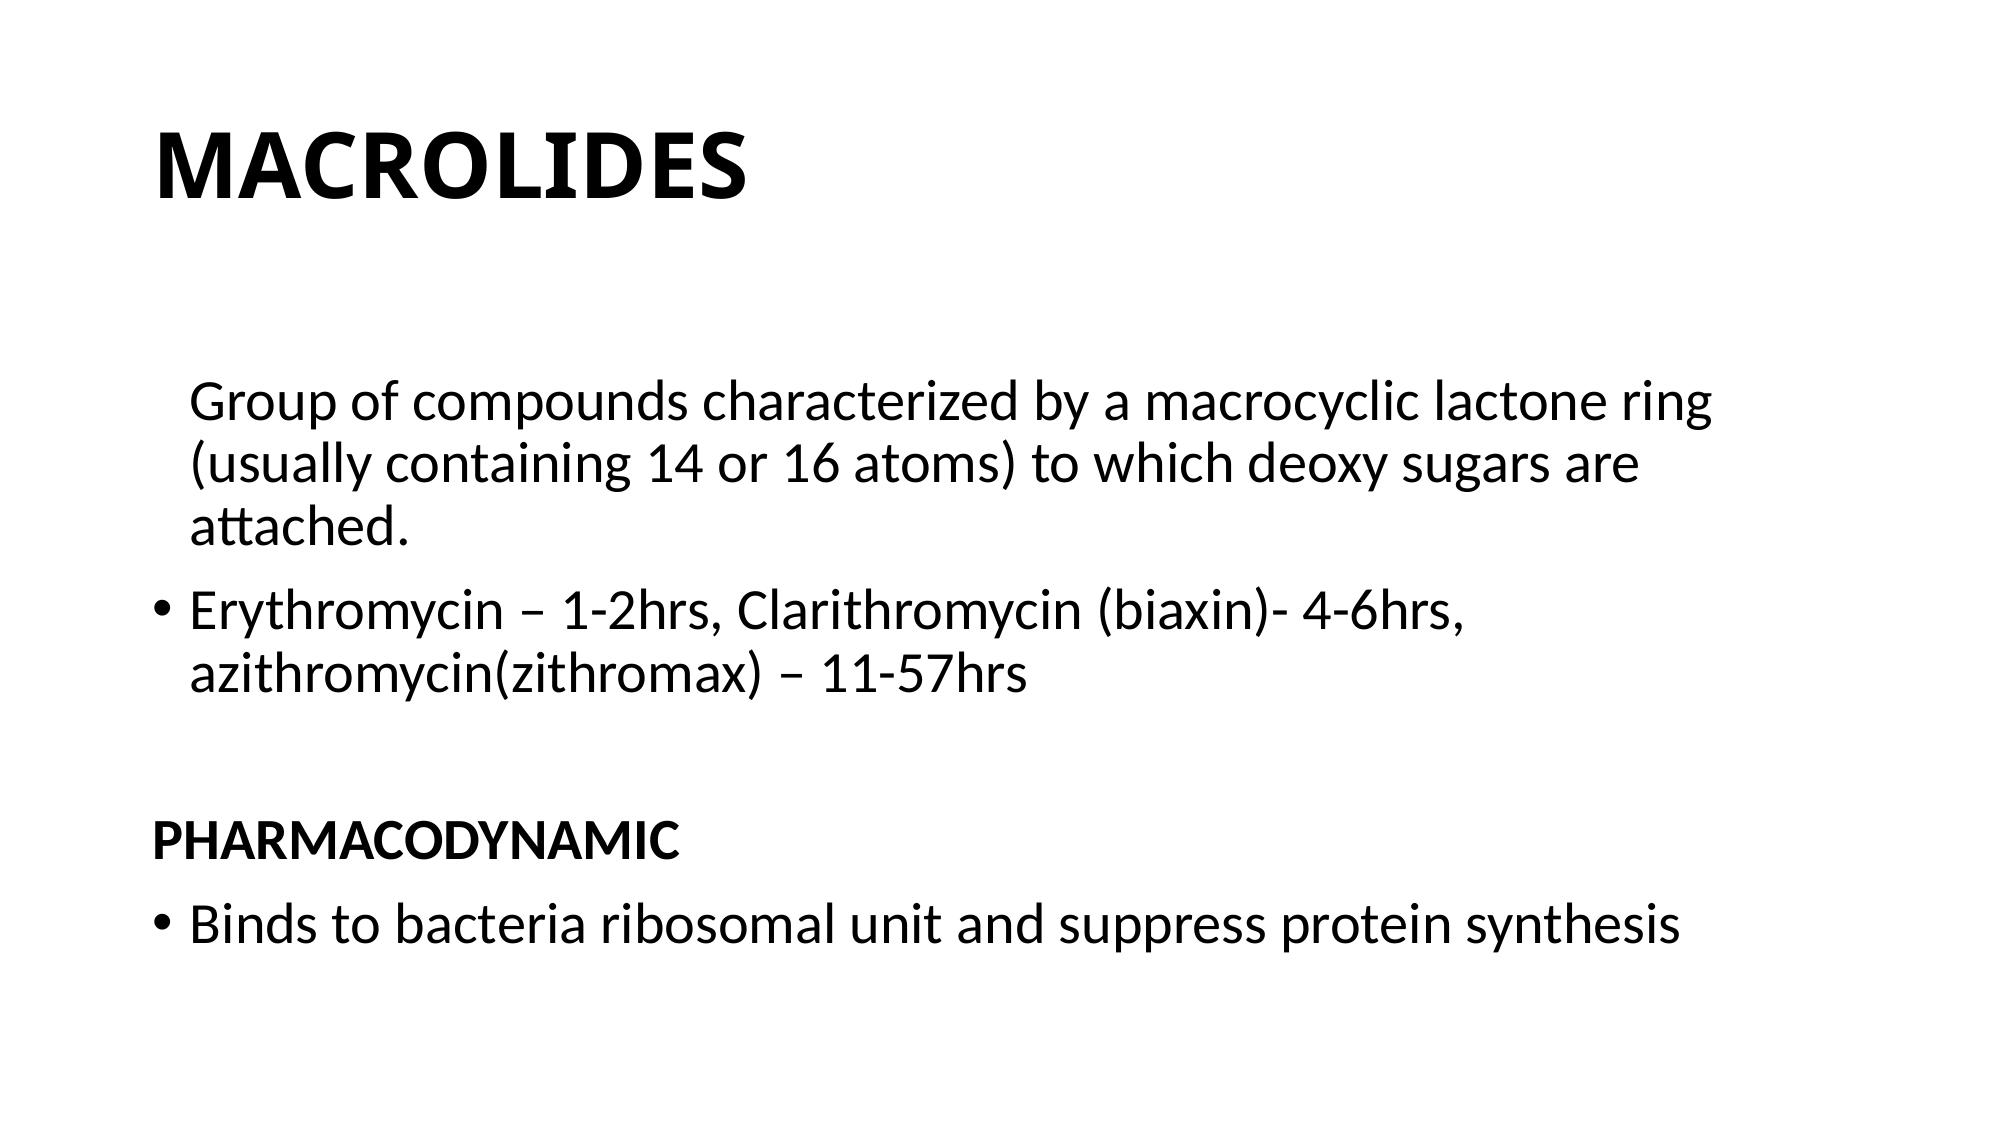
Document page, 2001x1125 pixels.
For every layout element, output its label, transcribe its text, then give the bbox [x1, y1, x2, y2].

list Group of compounds characterized by a macrocyclic lactone ring (usually containing 14 or 16 atoms) to which deoxy sugars are attached. Erythromycin – 1-2hrs, Clarithromycin (biaxin)- 4-6hrs, azithromycin(zithromax) – 11-57hrs PHARMACODYNAMIC Binds to bacteria ribosomal unit and suppress protein synthesis [137, 299, 1863, 1014]
title MACROLIDES [137, 59, 1863, 278]
